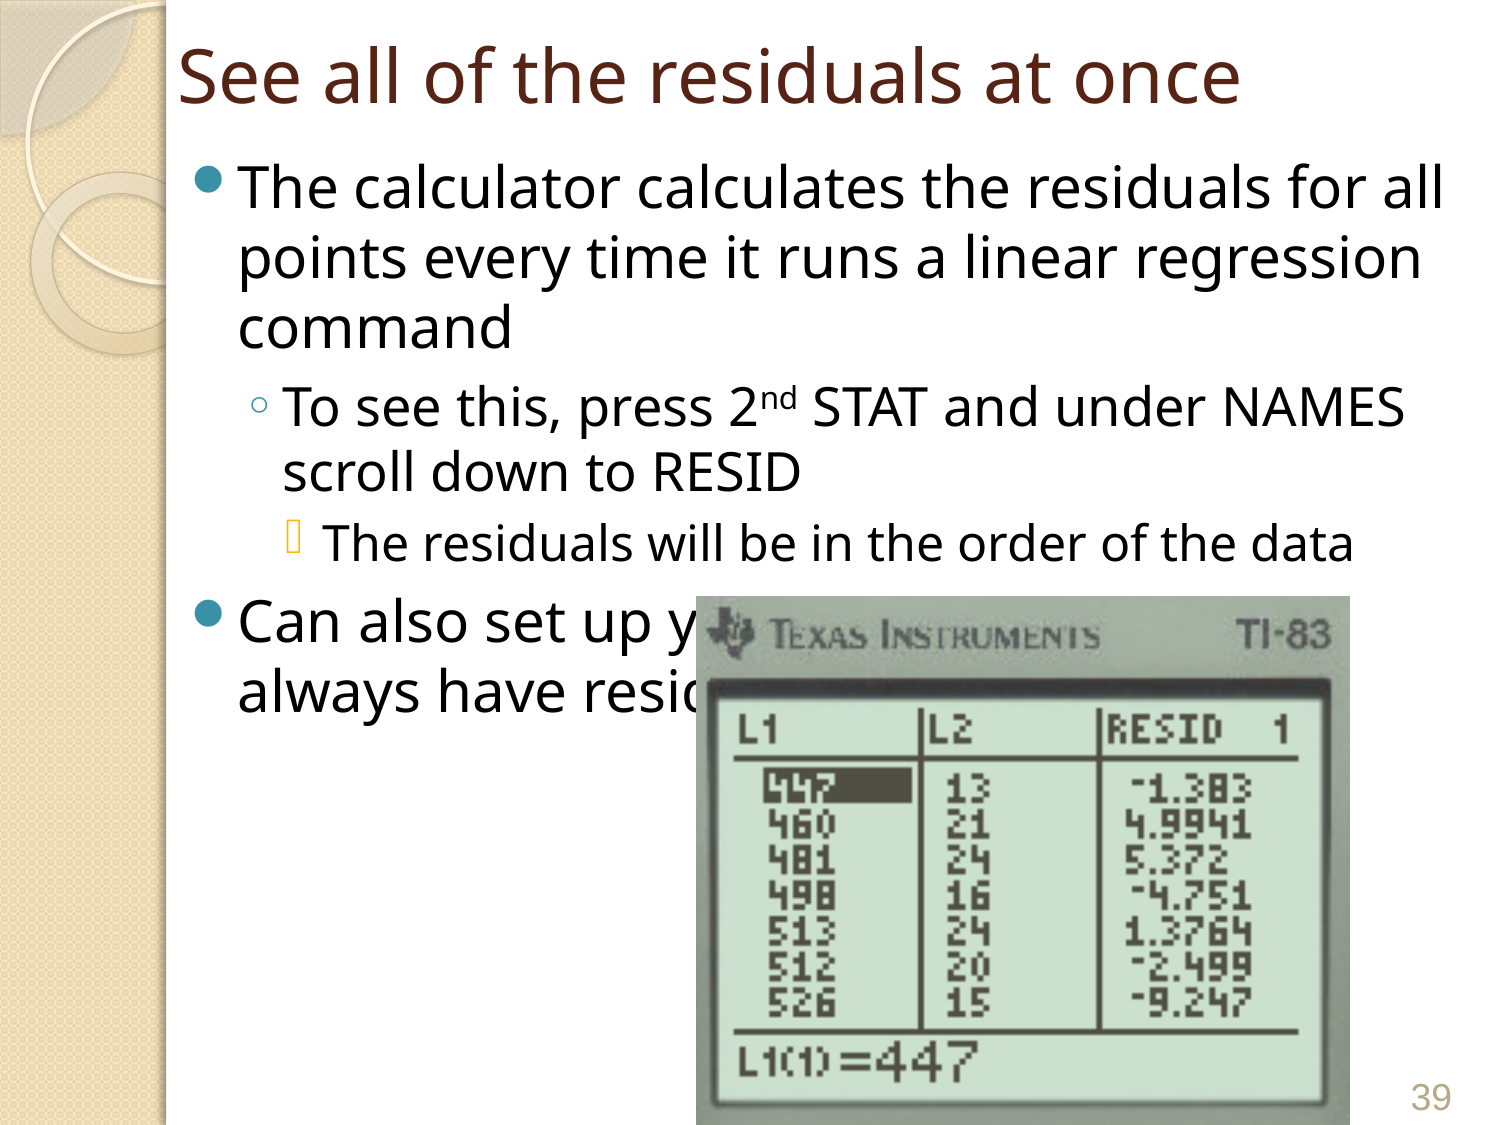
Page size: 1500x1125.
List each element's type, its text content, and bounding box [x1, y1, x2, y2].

list The calculator calculates the residuals for all points every time it runs a linear regression command To see this, press 2nd STAT and under NAMES scroll down to RESID The residuals will be in the order of the data Can also set up your “screen of lists” to always have residuals showing [162, 143, 1500, 717]
title See all of the residuals at once [162, 3, 1500, 143]
slide_number 39 [1374, 1034, 1488, 1125]
picture [696, 596, 1351, 1125]
